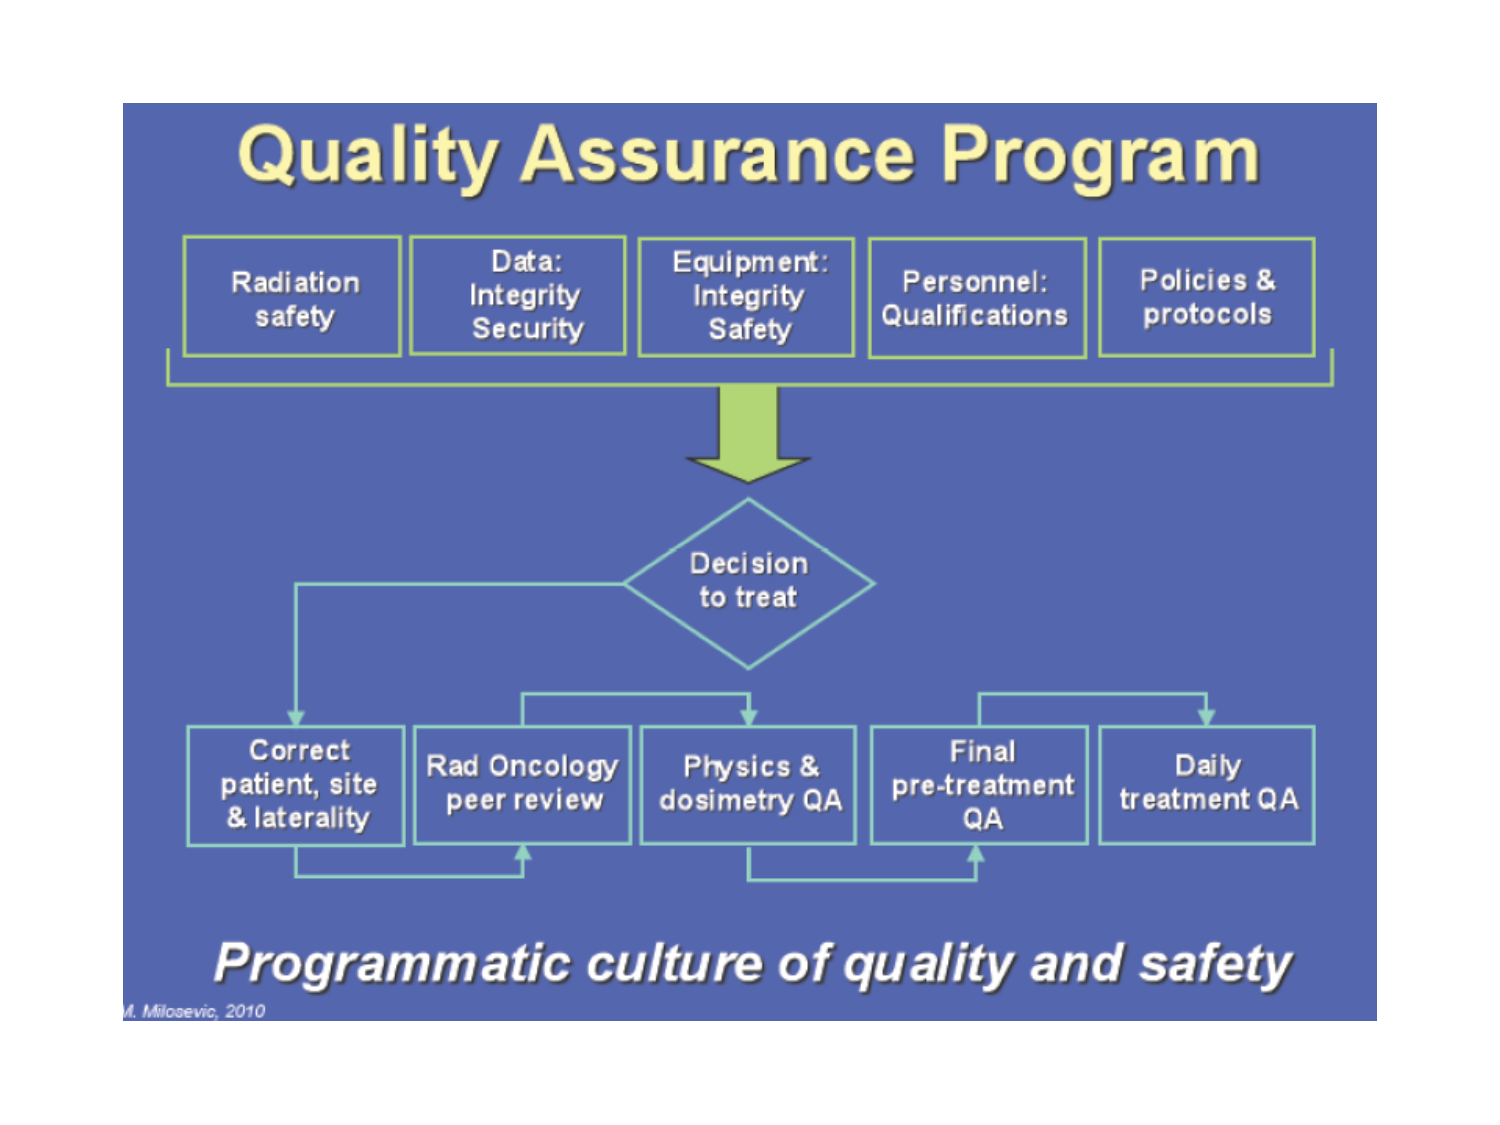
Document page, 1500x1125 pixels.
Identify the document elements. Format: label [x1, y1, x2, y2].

picture [123, 103, 1377, 1022]
